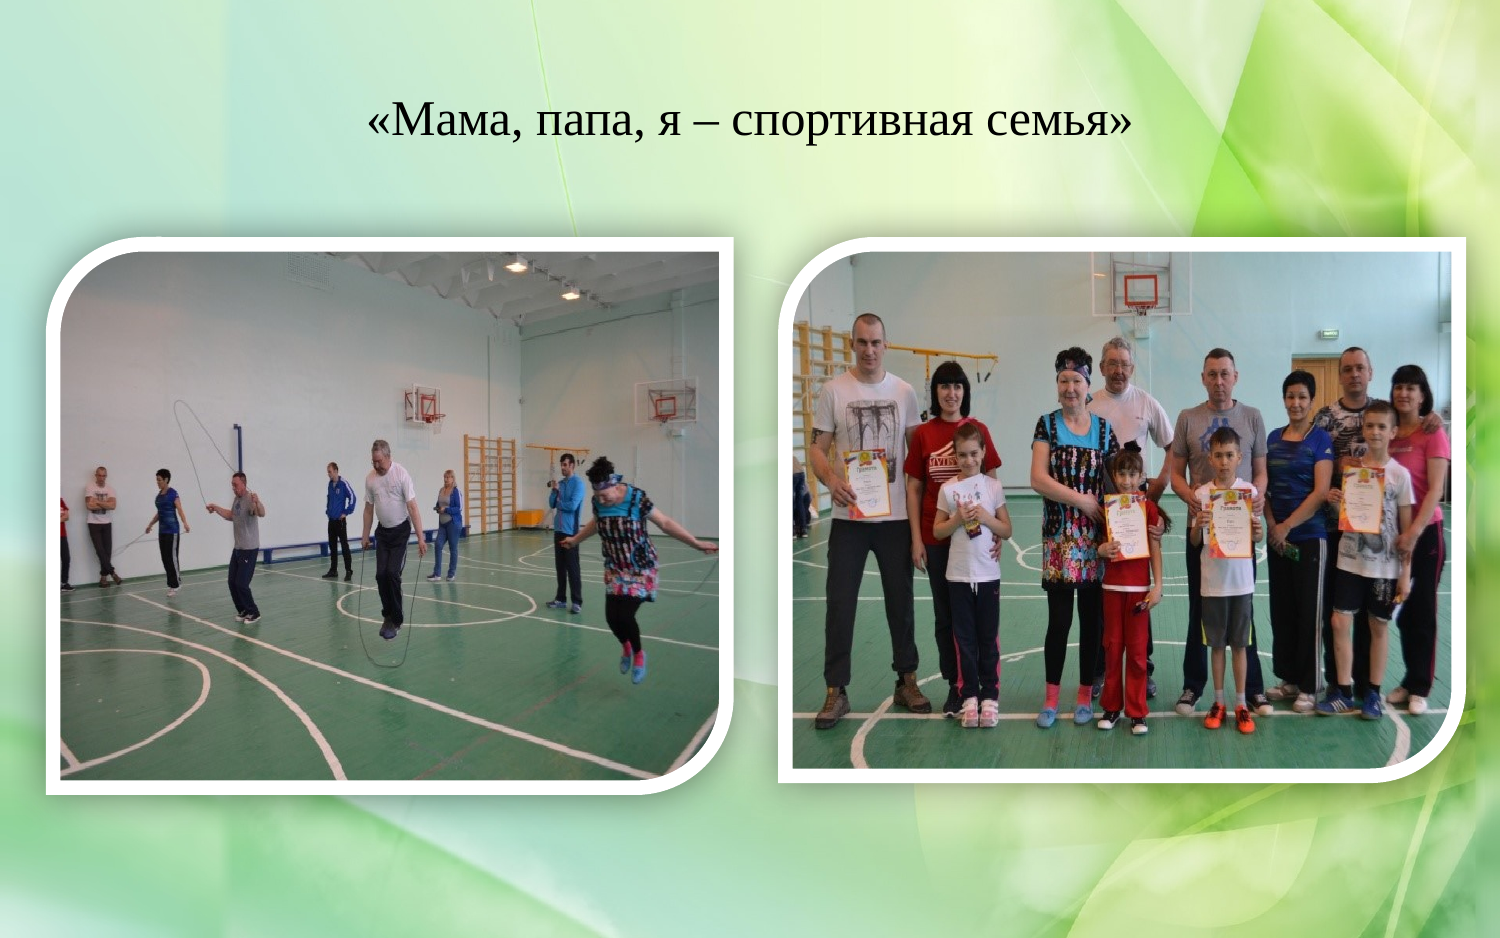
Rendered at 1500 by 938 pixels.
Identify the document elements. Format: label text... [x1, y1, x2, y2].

title «Мама, папа, я – спортивная семья» [75, 37, 1425, 194]
picture [0, 0, 1500, 938]
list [785, 244, 1459, 777]
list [52, 244, 727, 788]
